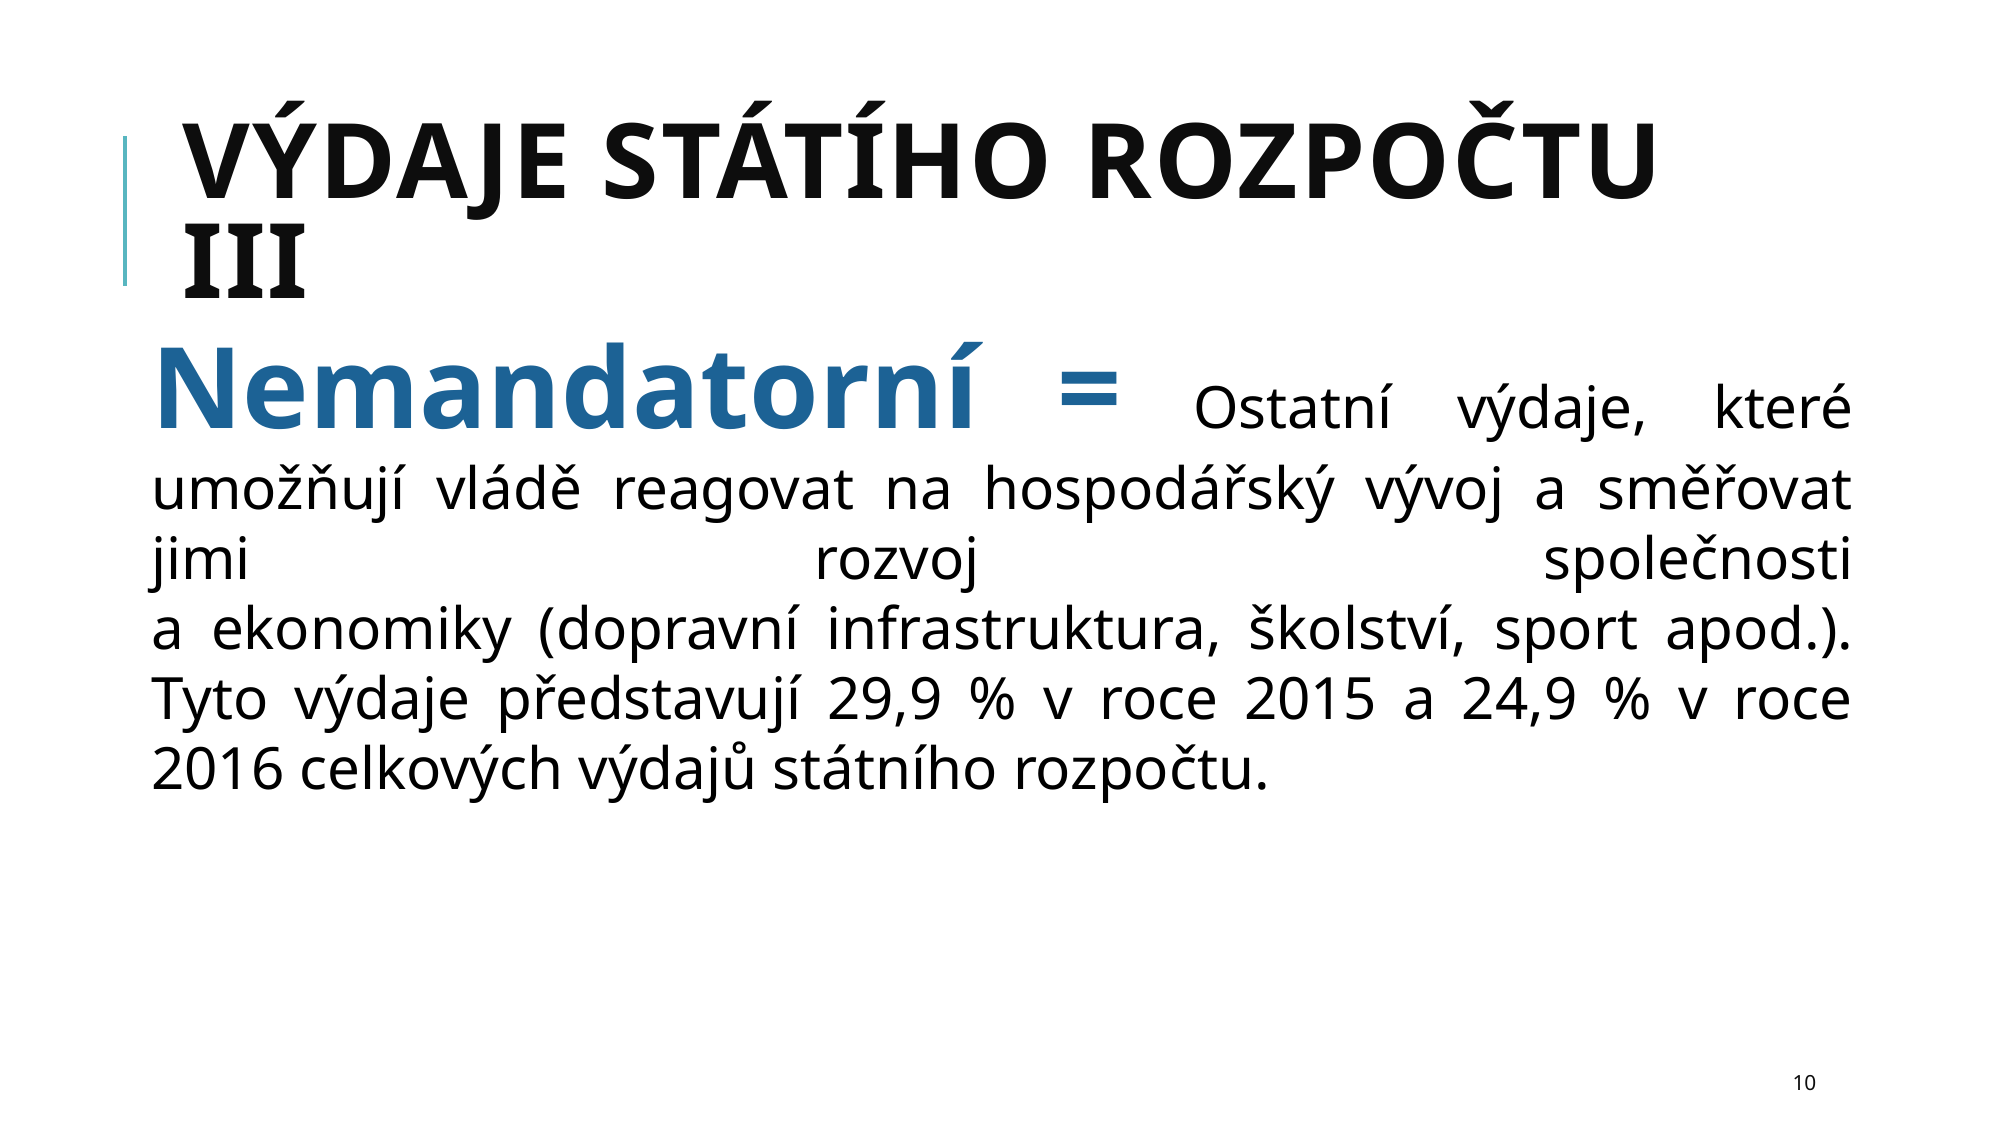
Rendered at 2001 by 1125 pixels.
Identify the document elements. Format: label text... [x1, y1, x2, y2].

slide_number 10 [1777, 1061, 1938, 1107]
text_box Nemandatorní = Ostatní výdaje, které umožňují vládě reagovat na hospodářský vývoj a směřovat jimi rozvoj společnosti a ekonomiky (dopravní infrastruktura, školství, sport apod.). Tyto výdaje představují 29,9 % v roce 2015 a 24,9 % v roce 2016 celkových výdajů státního rozpočtu. [136, 308, 1869, 809]
title VÝDAJE STÁTÍHO ROZPOČTU III [168, 96, 1763, 308]
